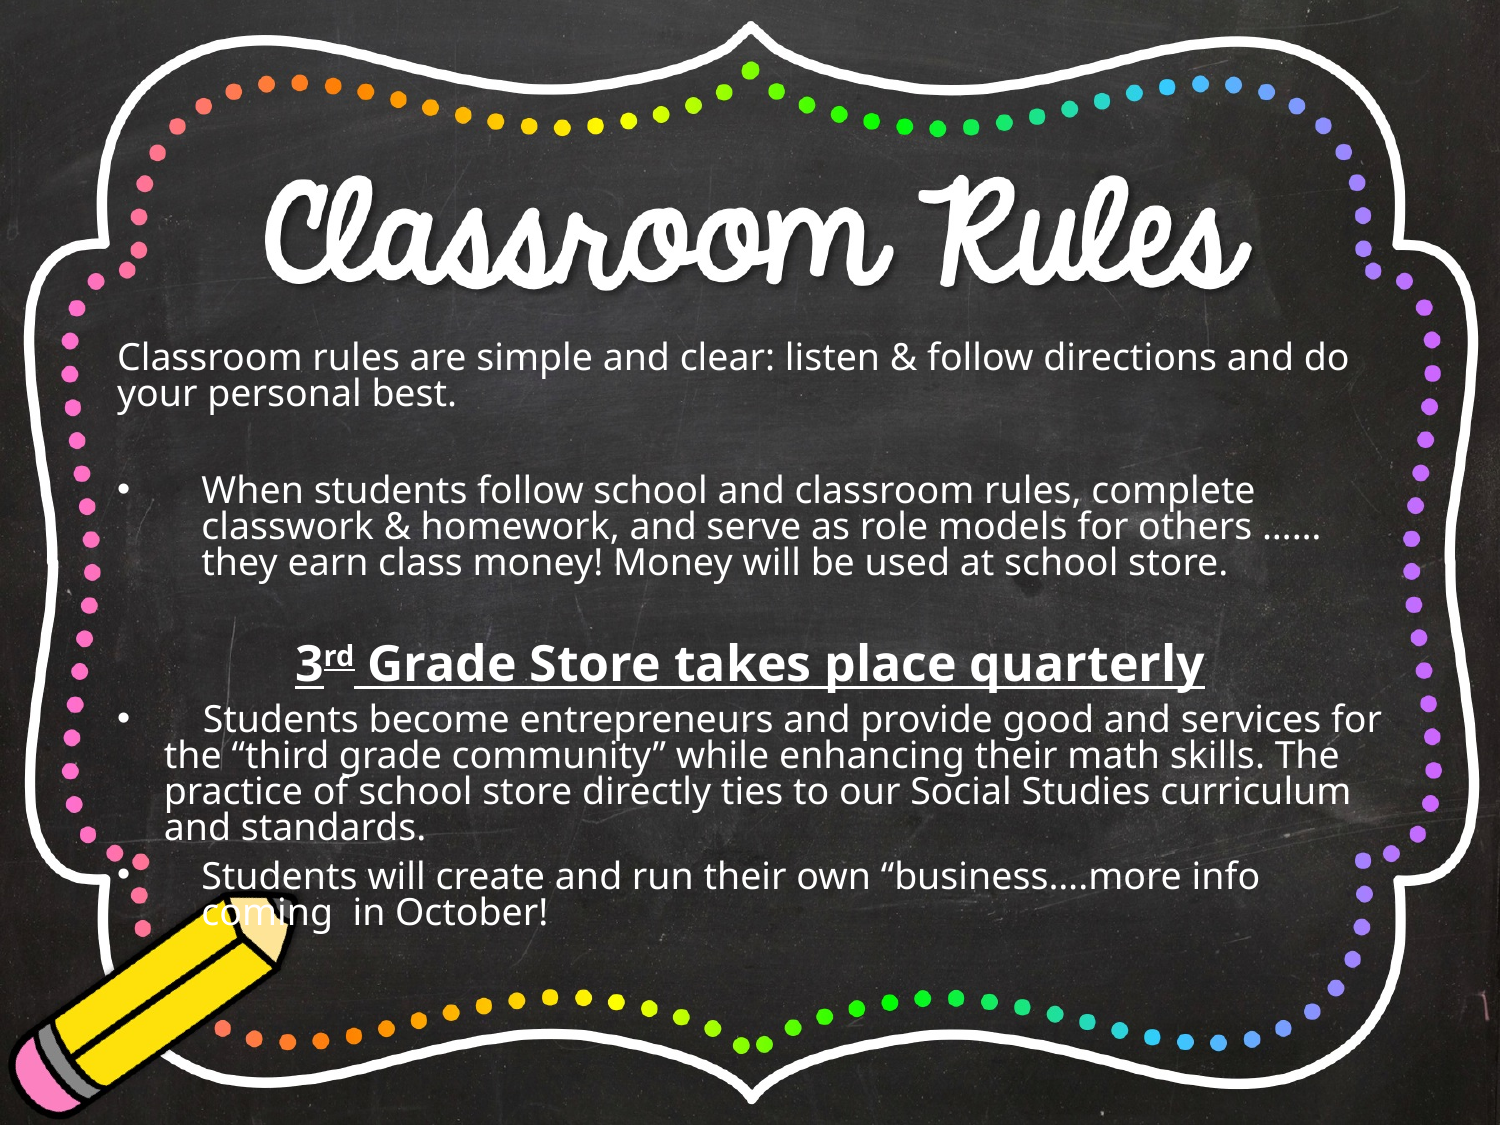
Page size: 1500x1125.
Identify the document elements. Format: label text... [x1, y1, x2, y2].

picture [0, 0, 1500, 1125]
text_box Classroom rules are simple and clear: listen & follow directions and do your personal best. When students follow school and classroom rules, complete classwork & homework, and serve as role models for others …… they earn class money! Money will be used at school store. 3rd Grade Store takes place quarterly Students become entrepreneurs and provide good and services for the “third grade community” while enhancing their math skills. The practice of school store directly ties to our Social Studies curriculum and standards. Students will create and run their own “business….more info coming in October! [102, 334, 1399, 1017]
